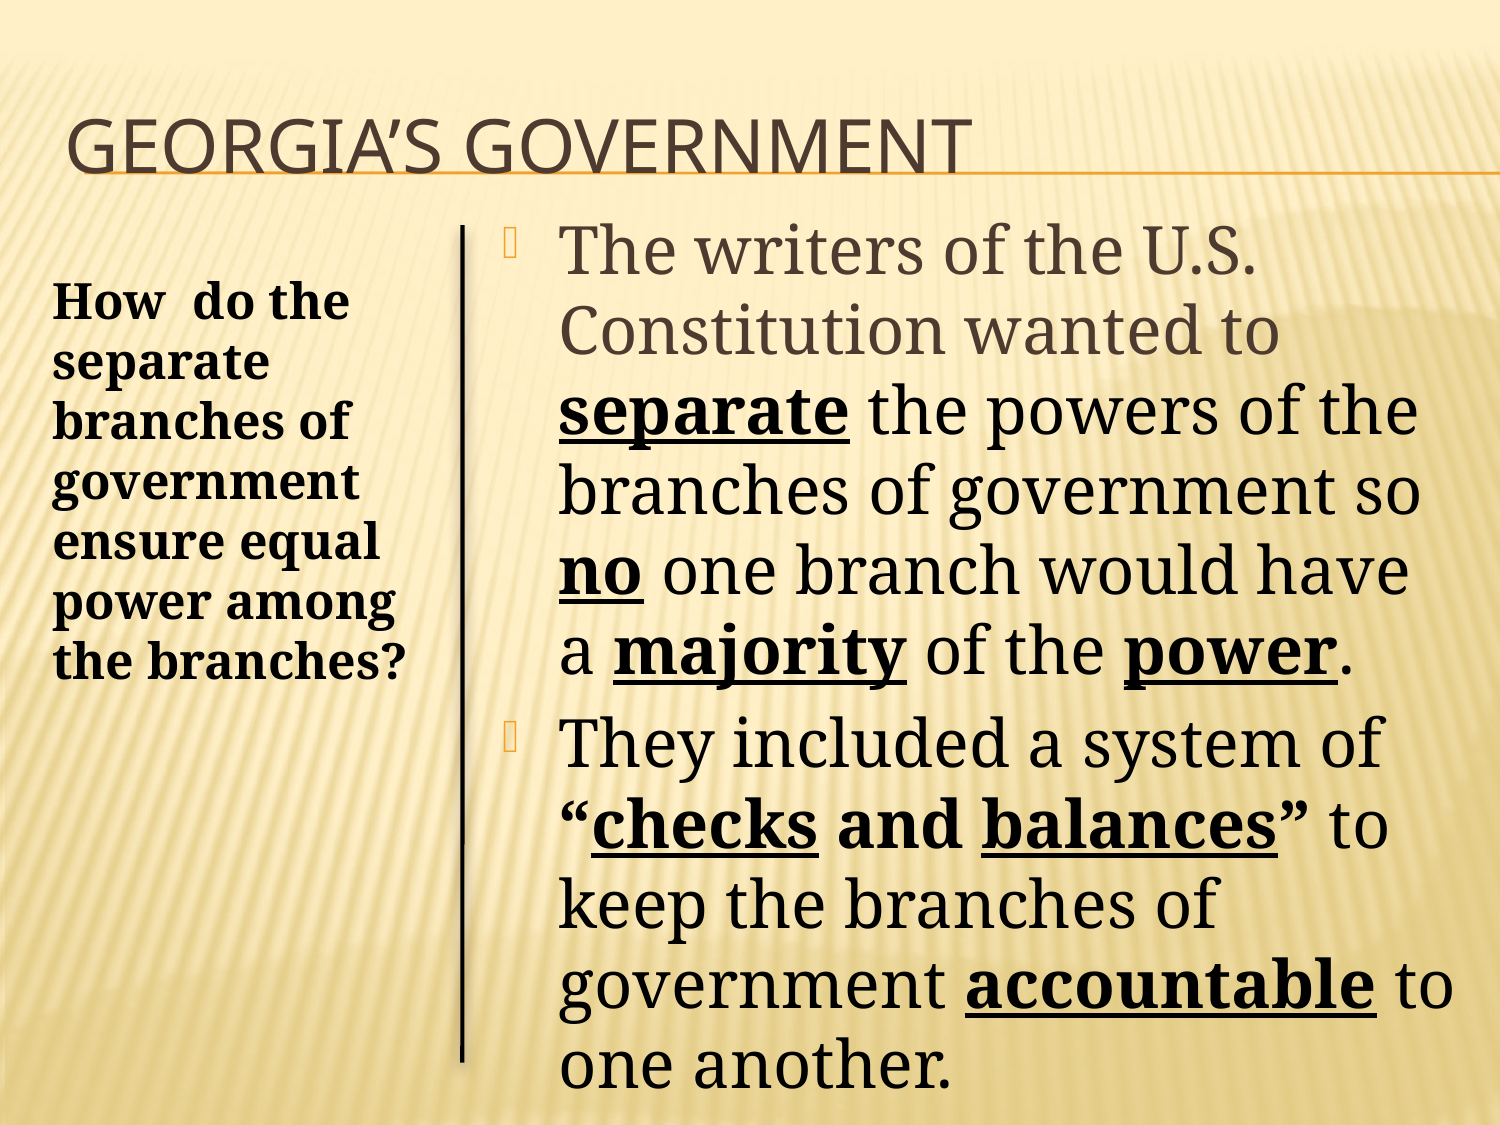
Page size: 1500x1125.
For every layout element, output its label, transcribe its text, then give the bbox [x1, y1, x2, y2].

text_box How do the separate branches of government ensure equal power among the branches? [37, 262, 450, 698]
title Georgia’s Government [50, 75, 1475, 213]
list The writers of the U.S. Constitution wanted to separate the powers of the branches of government so no one branch would have a majority of the power. They included a system of “checks and balances” to keep the branches of government accountable to one another. [487, 200, 1475, 1125]
